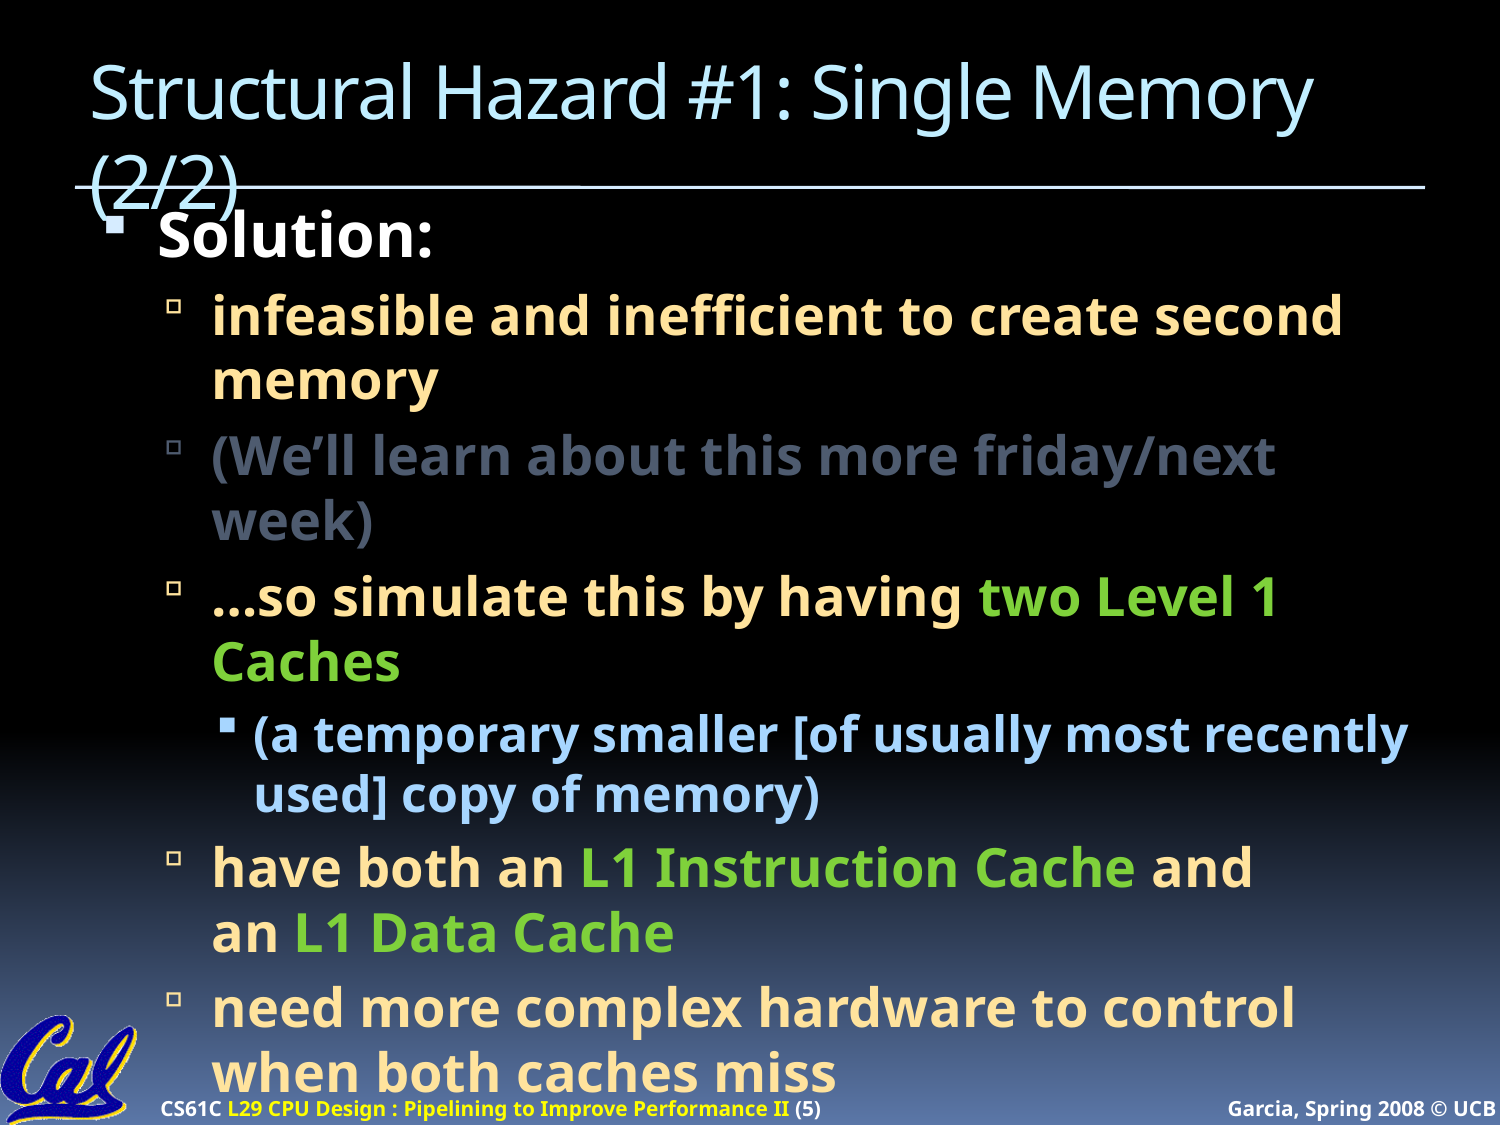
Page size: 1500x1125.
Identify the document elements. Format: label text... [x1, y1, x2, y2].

title Structural Hazard #1: Single Memory (2/2) [75, 37, 1425, 187]
picture [0, 1015, 140, 1125]
list Solution: infeasible and inefficient to create second memory (We’ll learn about this more friday/next week) …so simulate this by having two Level 1 Caches (a temporary smaller [of usually most recently used] copy of memory) have both an L1 Instruction Cache and an L1 Data Cache need more complex hardware to control when both caches miss [74, 187, 1426, 1043]
